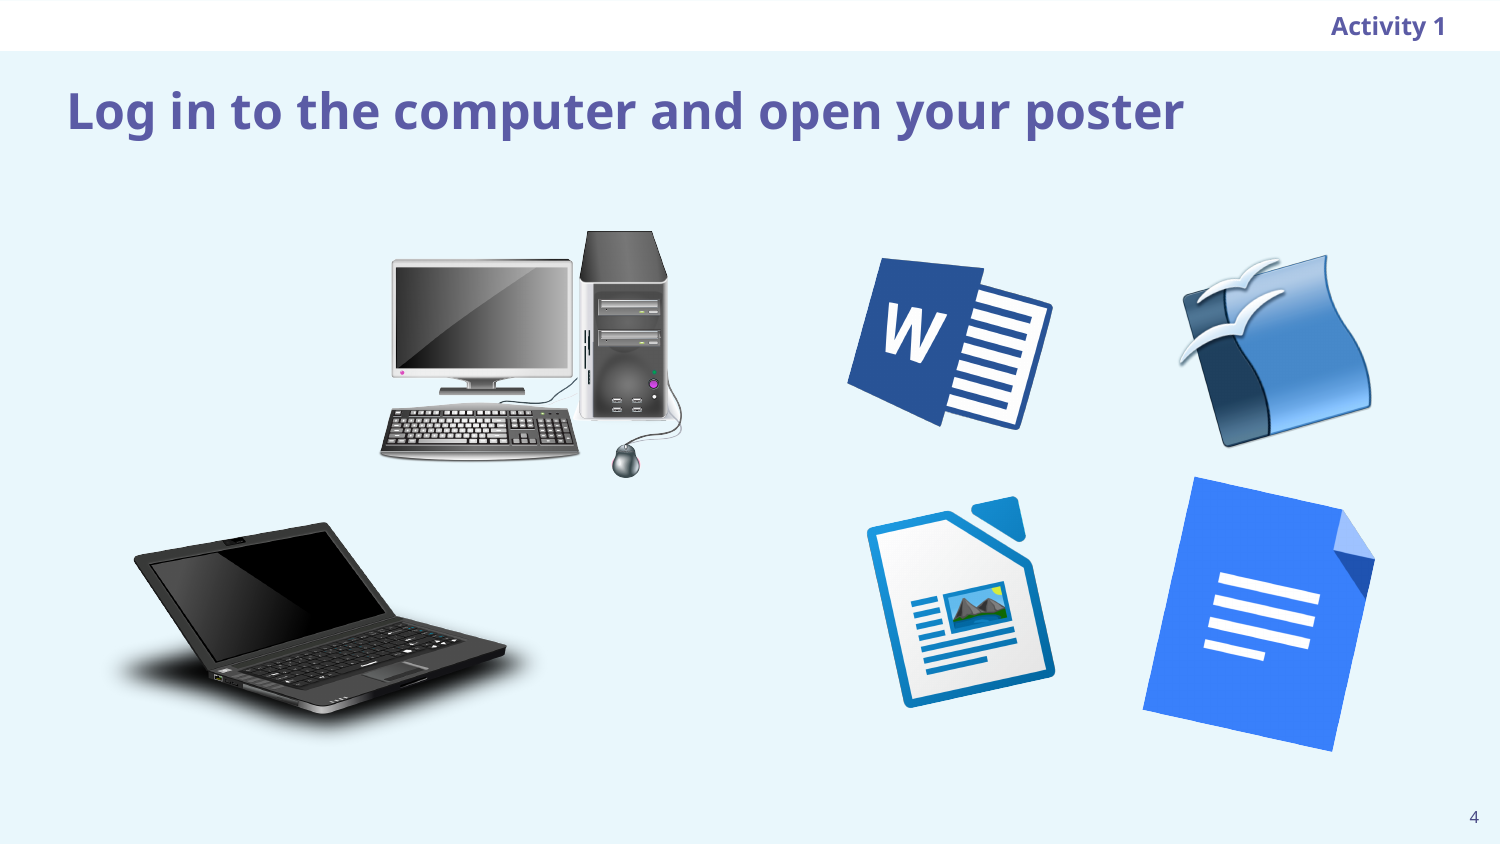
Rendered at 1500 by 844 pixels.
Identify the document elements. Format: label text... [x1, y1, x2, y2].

title Log in to the computer and open your poster [51, 52, 1449, 167]
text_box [841, 230, 1385, 752]
subtitle Activity 1 [862, 0, 1448, 52]
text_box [91, 230, 683, 752]
slide_number ‹#› [1448, 792, 1500, 844]
